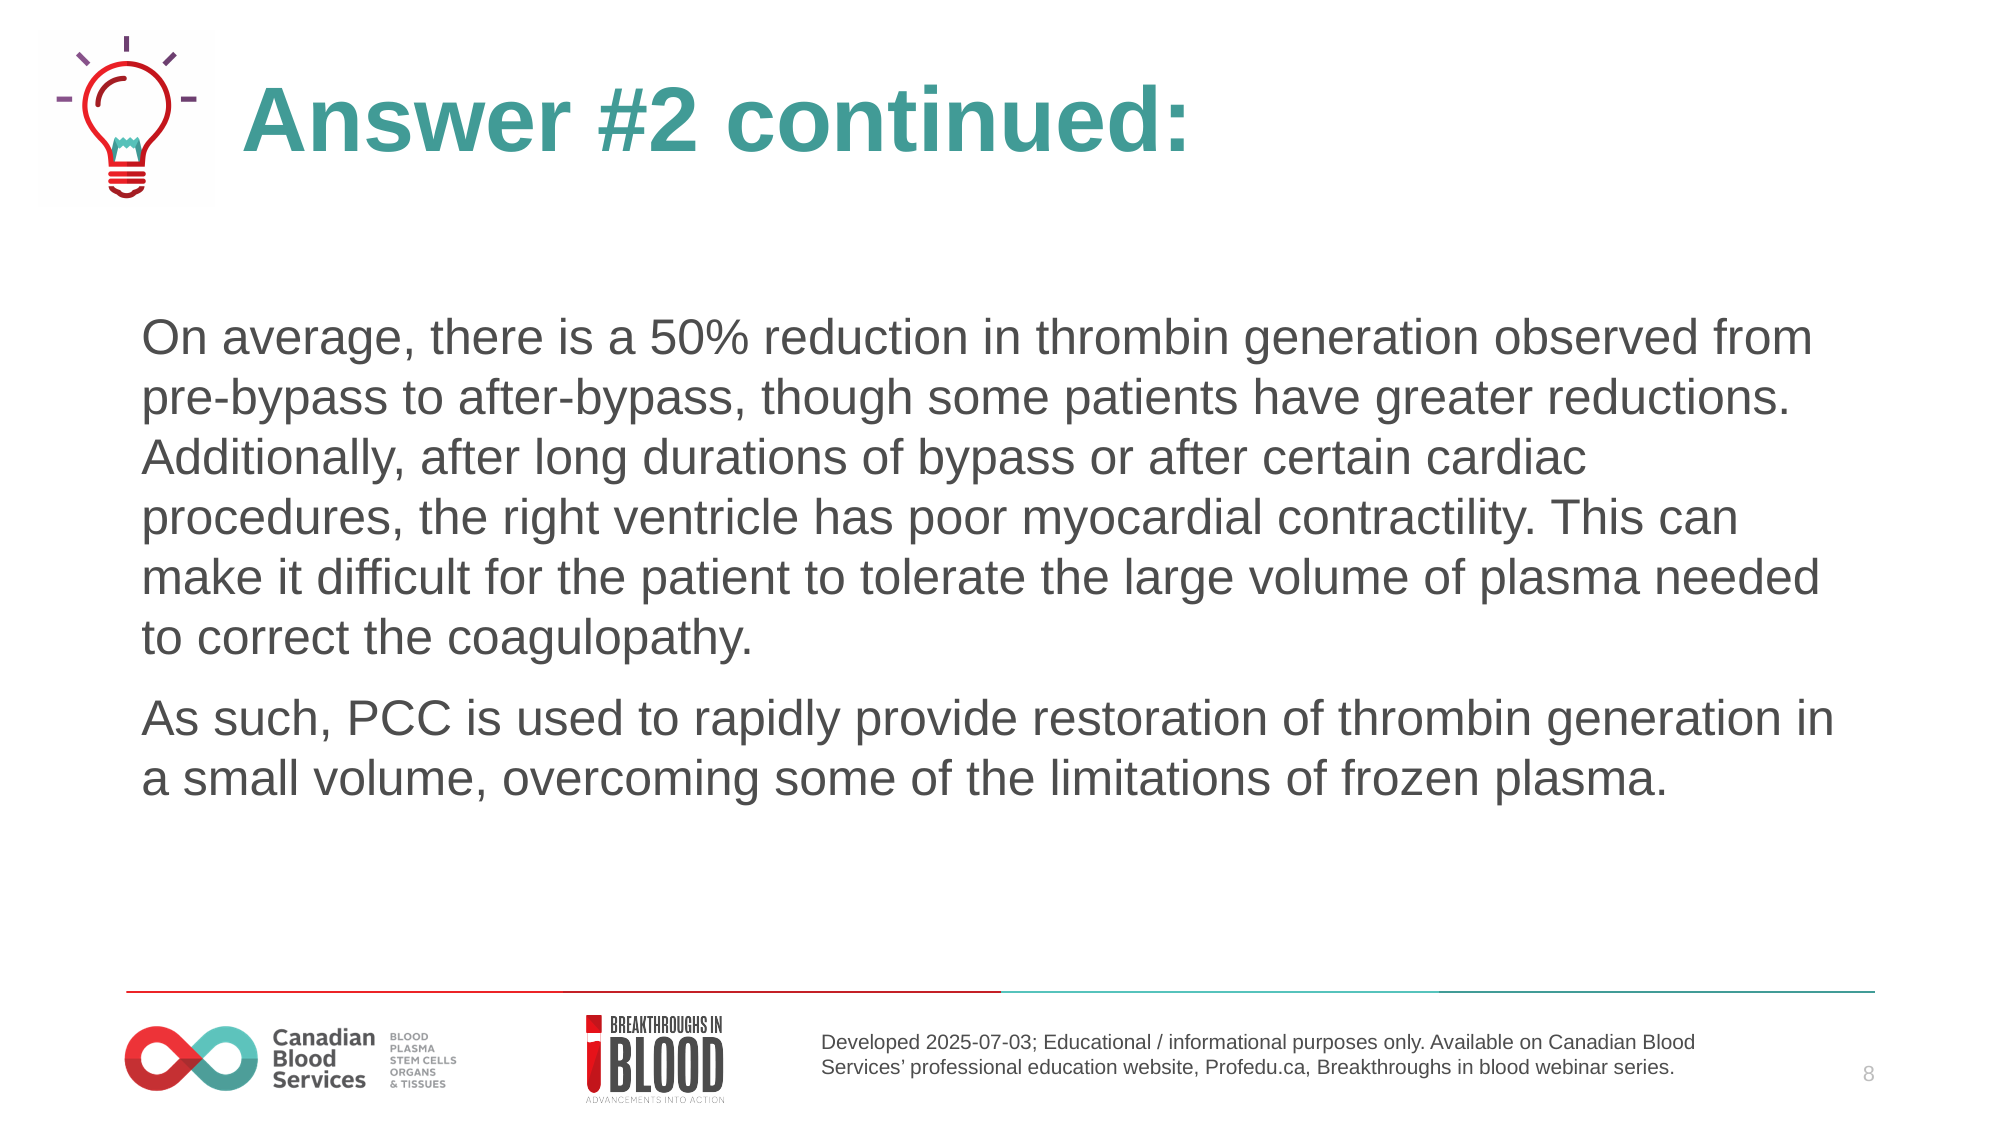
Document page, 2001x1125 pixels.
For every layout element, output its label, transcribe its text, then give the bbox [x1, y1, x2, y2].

picture [38, 30, 215, 207]
slide_number 8 [1439, 1042, 1890, 1103]
text_box On average, there is a 50% reduction in thrombin generation observed from pre-bypass to after-bypass, though some patients have greater reductions. Additionally, after long durations of bypass or after certain cardiac procedures, the right ventricle has poor myocardial contractility. This can make it difficult for the patient to tolerate the large volume of plasma needed to correct the coagulopathy. As such, PCC is used to rapidly provide restoration of thrombin generation in a small volume, overcoming some of the limitations of frozen plasma. [126, 296, 1874, 829]
picture [119, 1024, 462, 1093]
text_box Answer #2 continued: [226, 51, 1249, 222]
picture [523, 992, 777, 1125]
